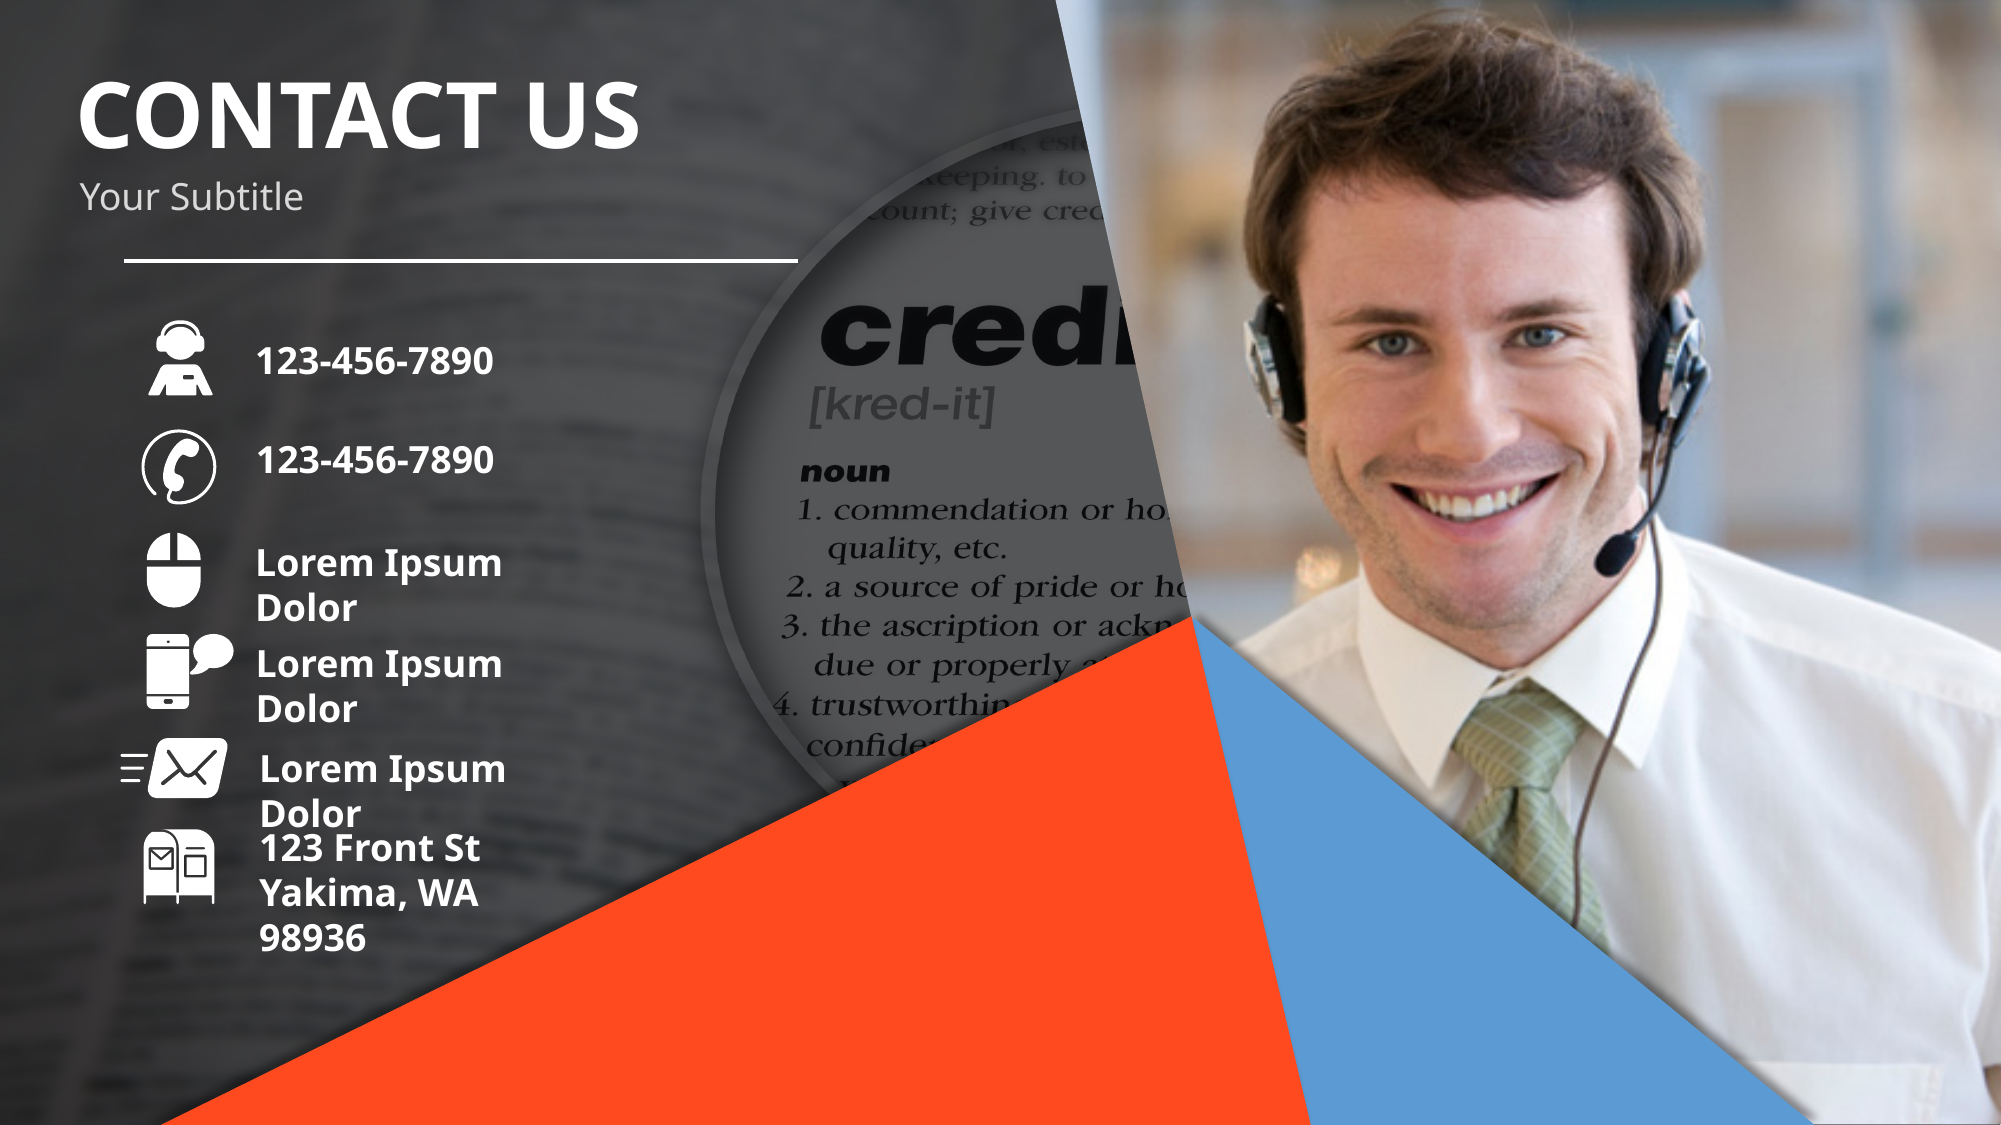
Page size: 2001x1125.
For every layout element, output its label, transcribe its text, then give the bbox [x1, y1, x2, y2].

text_box [177, 532, 201, 561]
text_box 123-456-7890 [240, 329, 541, 390]
text_box [146, 566, 201, 608]
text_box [143, 829, 215, 905]
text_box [148, 320, 213, 396]
text_box Lorem Ipsum Dolor [244, 737, 590, 816]
text_box Lorem Ipsum Dolor [240, 632, 586, 738]
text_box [60, 49, 1020, 227]
text_box [1195, 617, 1817, 1125]
text_box 123 Front St Yakima, WA 98936 [244, 816, 590, 967]
text_box [146, 532, 171, 561]
text_box [1054, 0, 2000, 1125]
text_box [146, 633, 234, 709]
text_box [158, 614, 1312, 1125]
text_box 123-456-7890 [241, 428, 541, 489]
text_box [120, 737, 228, 798]
text_box [141, 429, 217, 505]
text_box Lorem Ipsum Dolor [240, 531, 586, 632]
